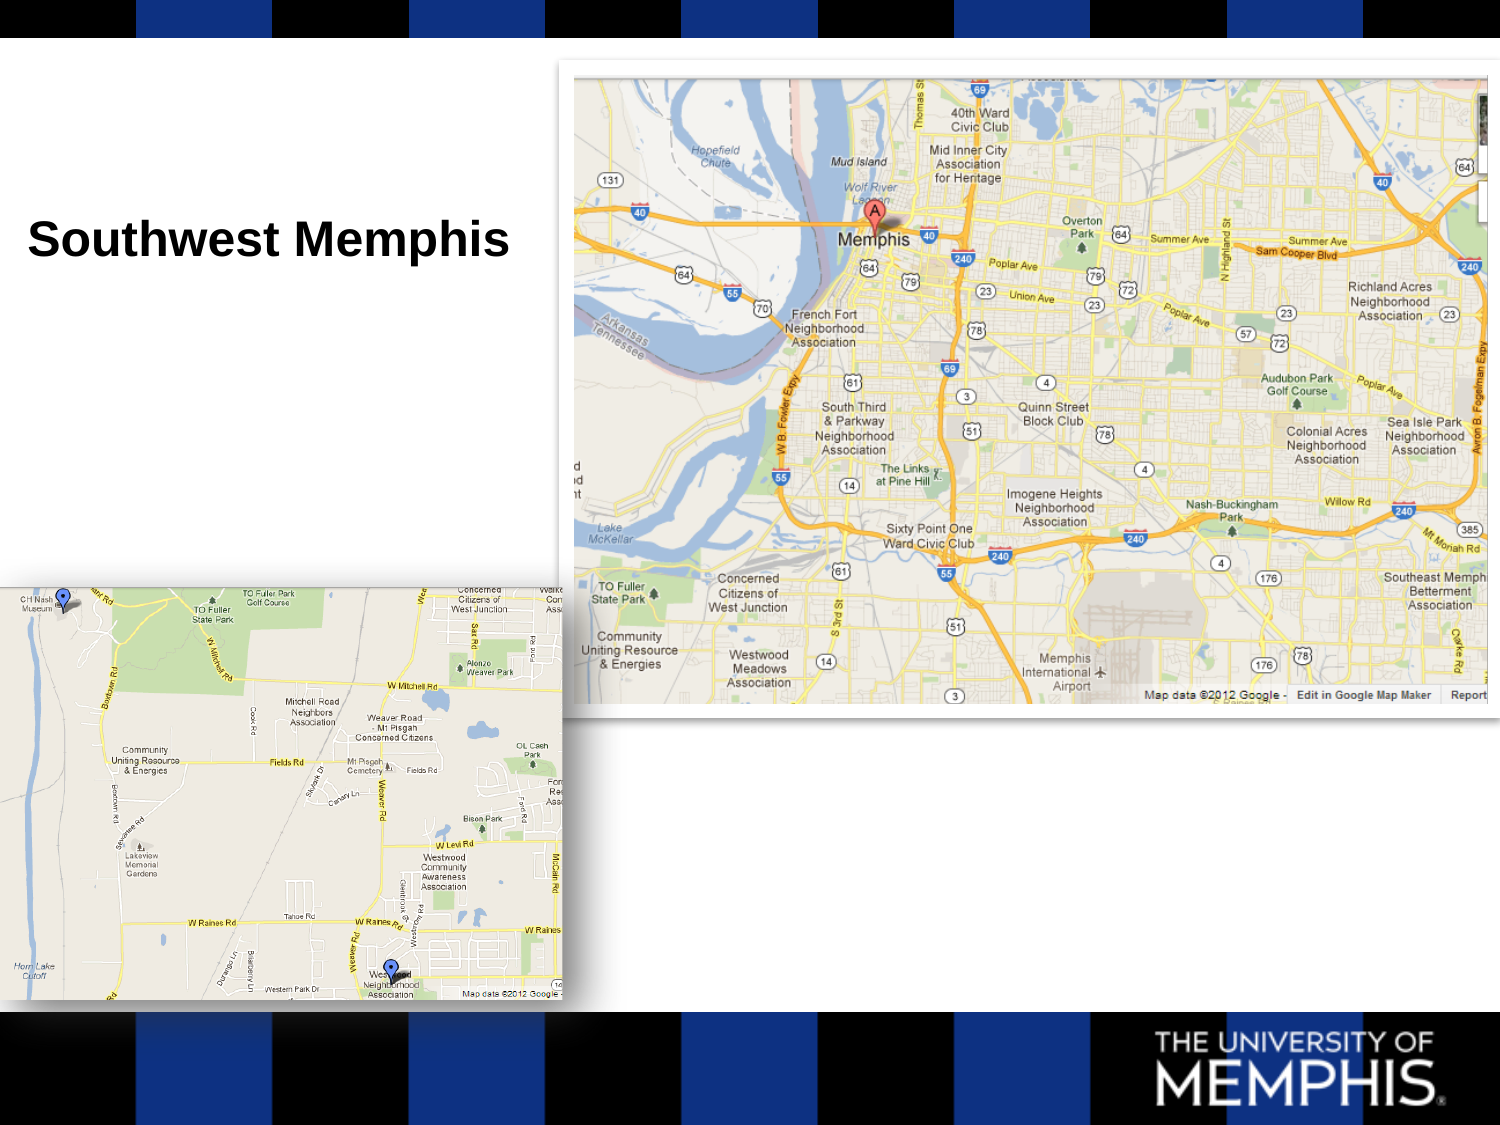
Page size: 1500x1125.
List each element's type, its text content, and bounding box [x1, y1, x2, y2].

text_box Southwest Memphis [12, 199, 550, 274]
picture [0, 1012, 1500, 1125]
picture [0, 587, 563, 1000]
picture [573, 74, 1488, 705]
picture [0, 0, 1500, 38]
